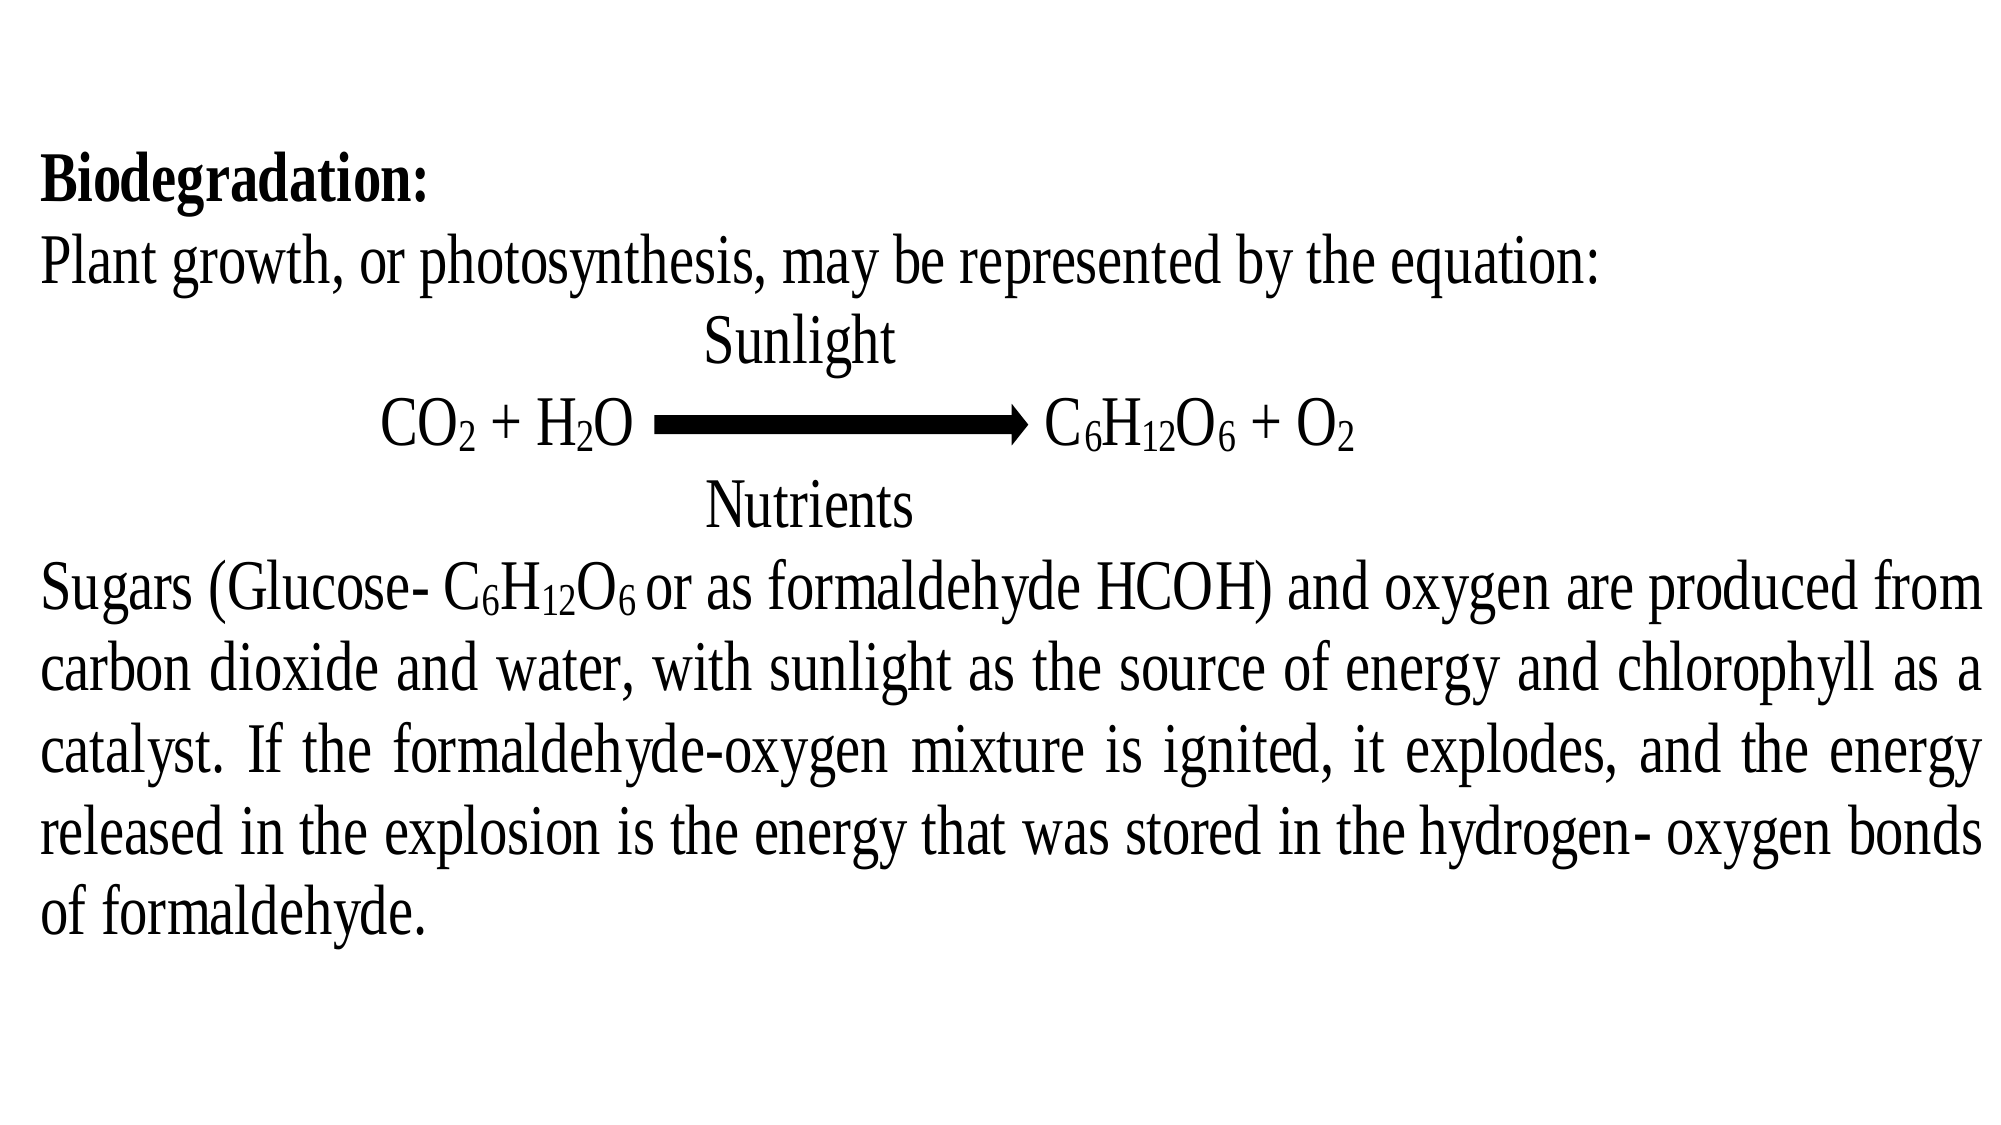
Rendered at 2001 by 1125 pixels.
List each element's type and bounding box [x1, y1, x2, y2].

picture [40, 137, 1983, 955]
